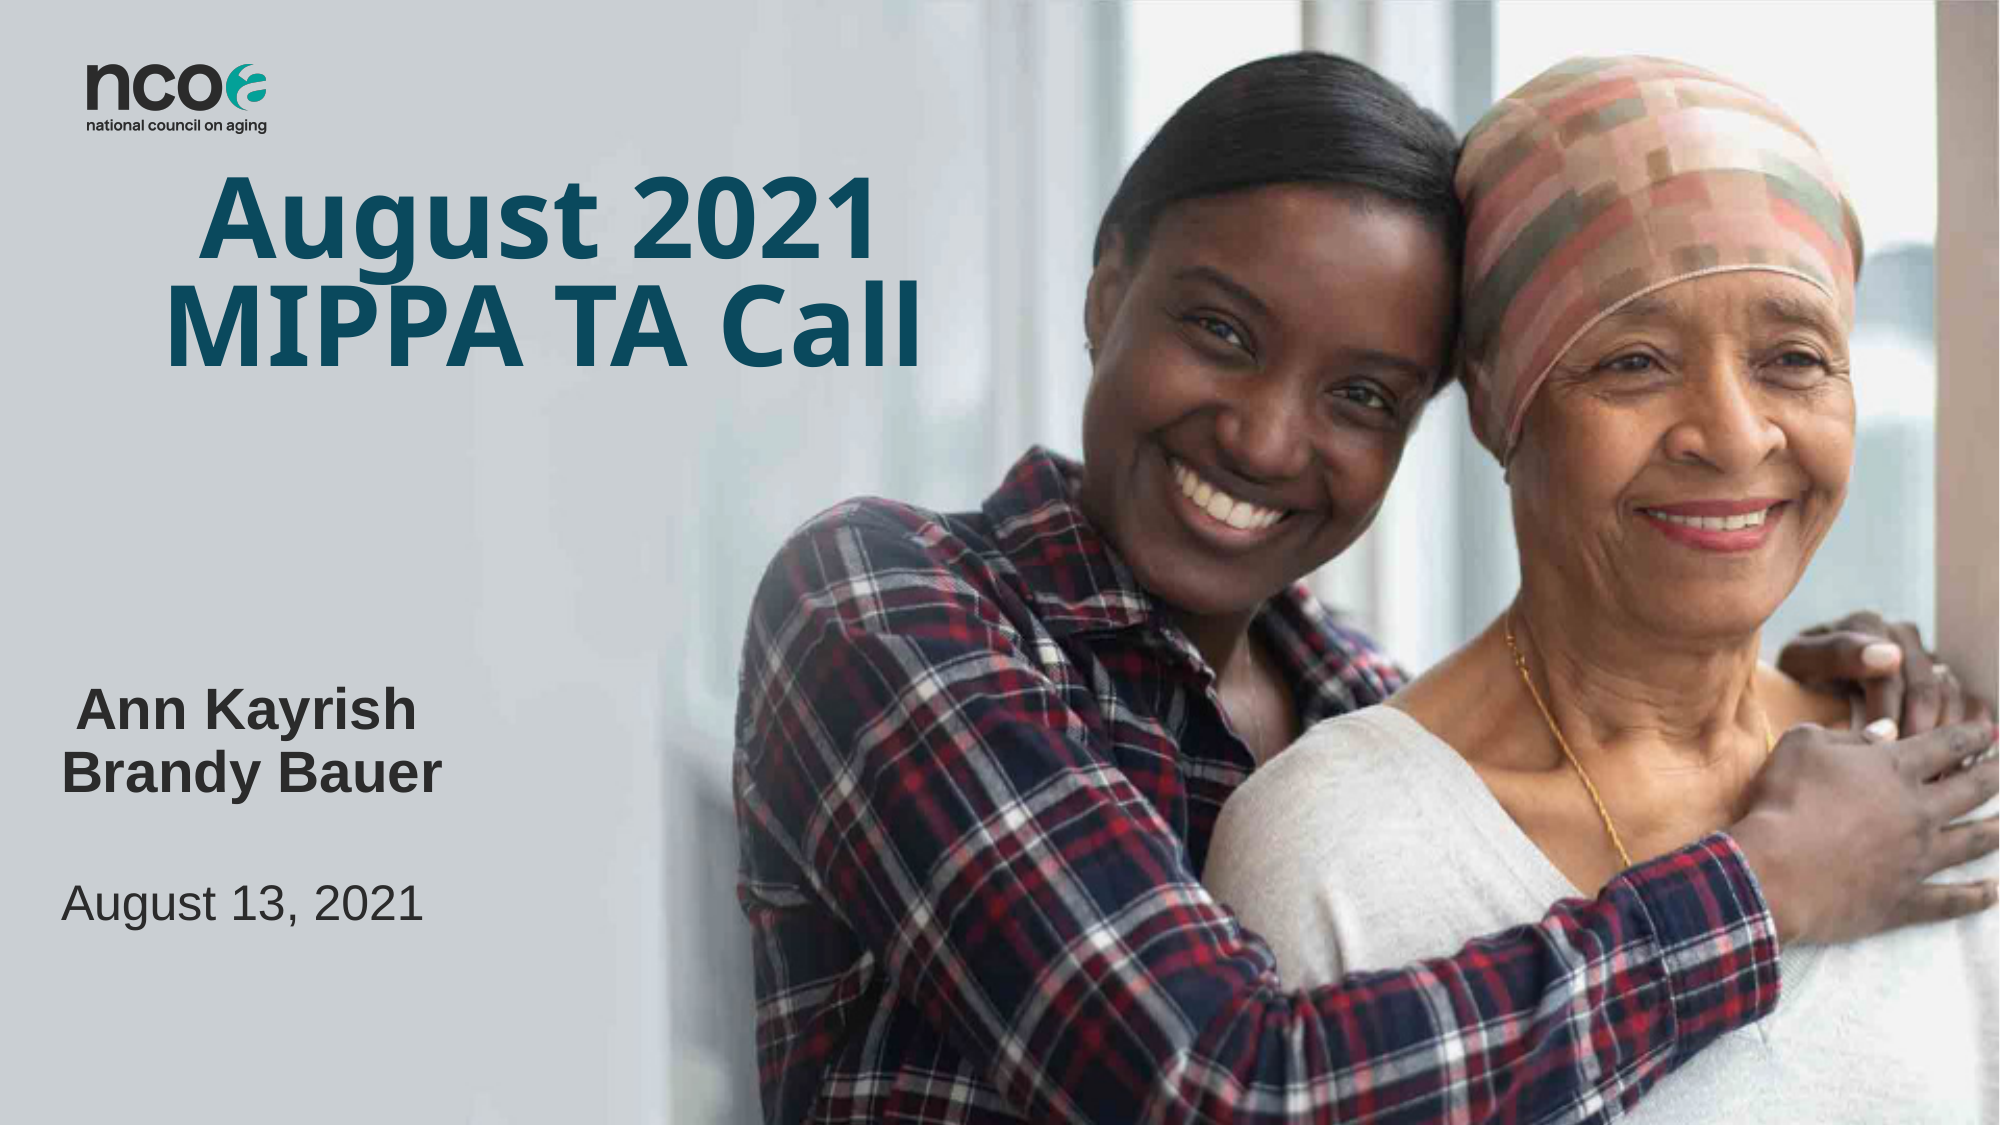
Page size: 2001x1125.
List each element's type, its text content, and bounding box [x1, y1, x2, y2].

list Ann Kayrish Brandy Bauer [61, 678, 1148, 877]
picture [0, 0, 2000, 1125]
list August 2021 MIPPA TA Call [87, 171, 1000, 545]
list August 13, 2021 [61, 877, 1148, 954]
